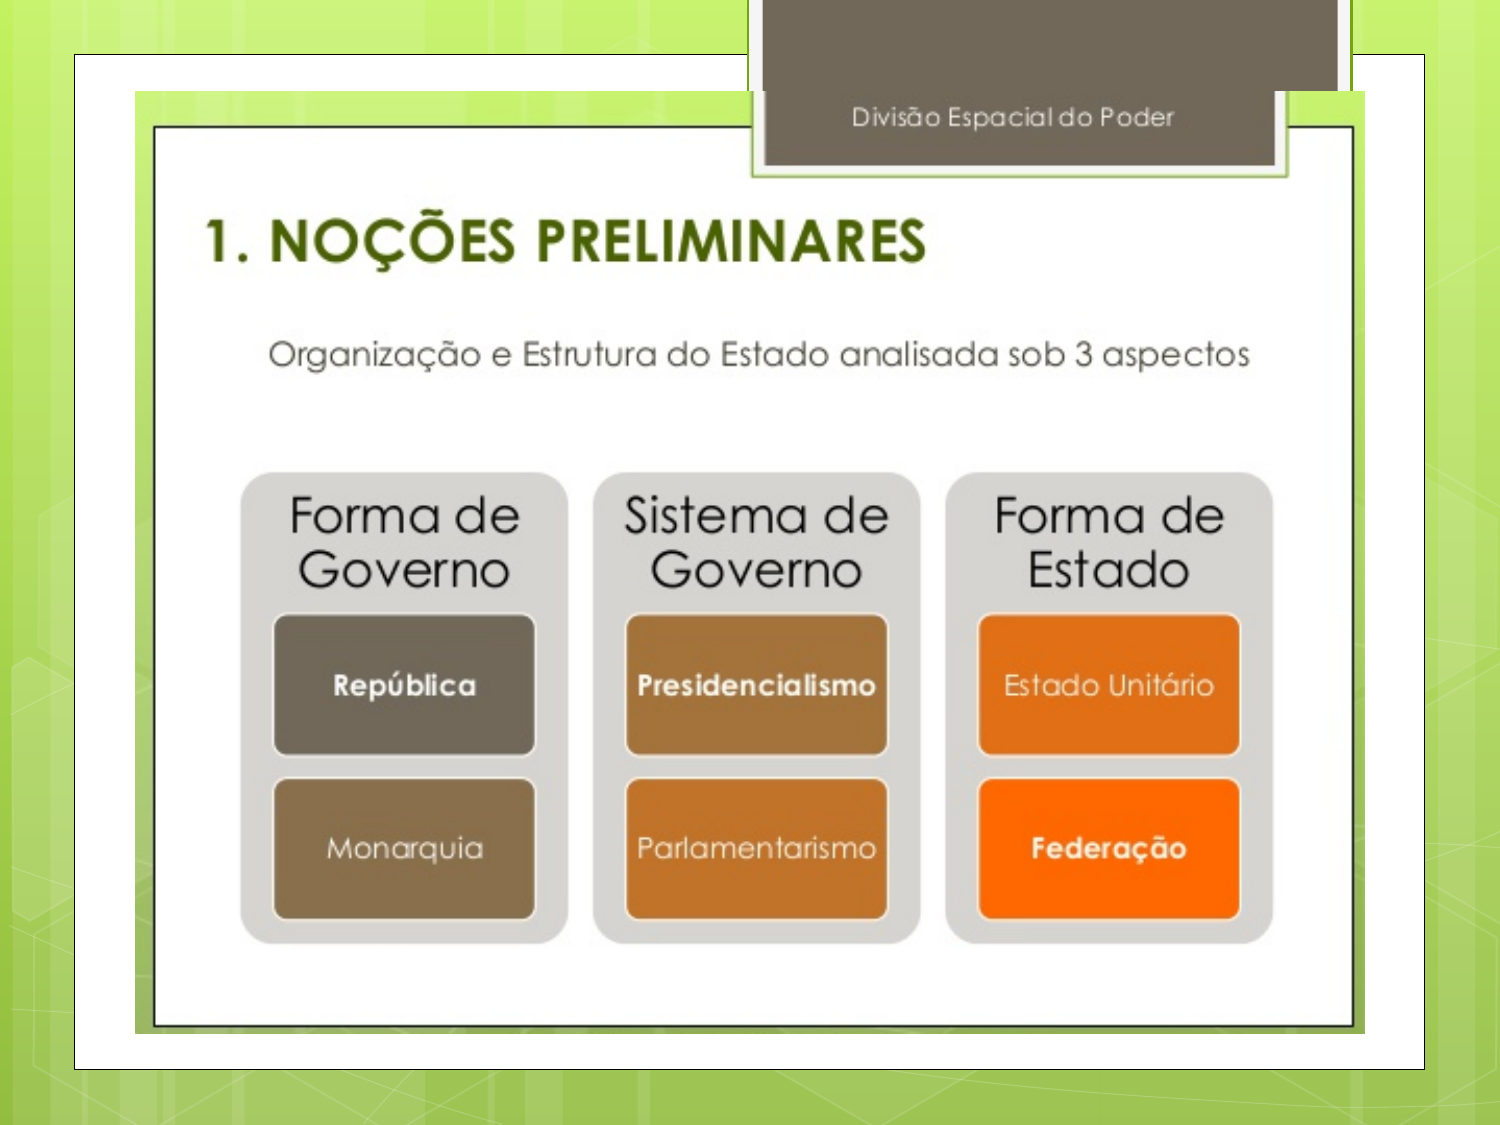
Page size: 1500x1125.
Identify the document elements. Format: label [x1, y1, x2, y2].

picture [135, 91, 1365, 1034]
